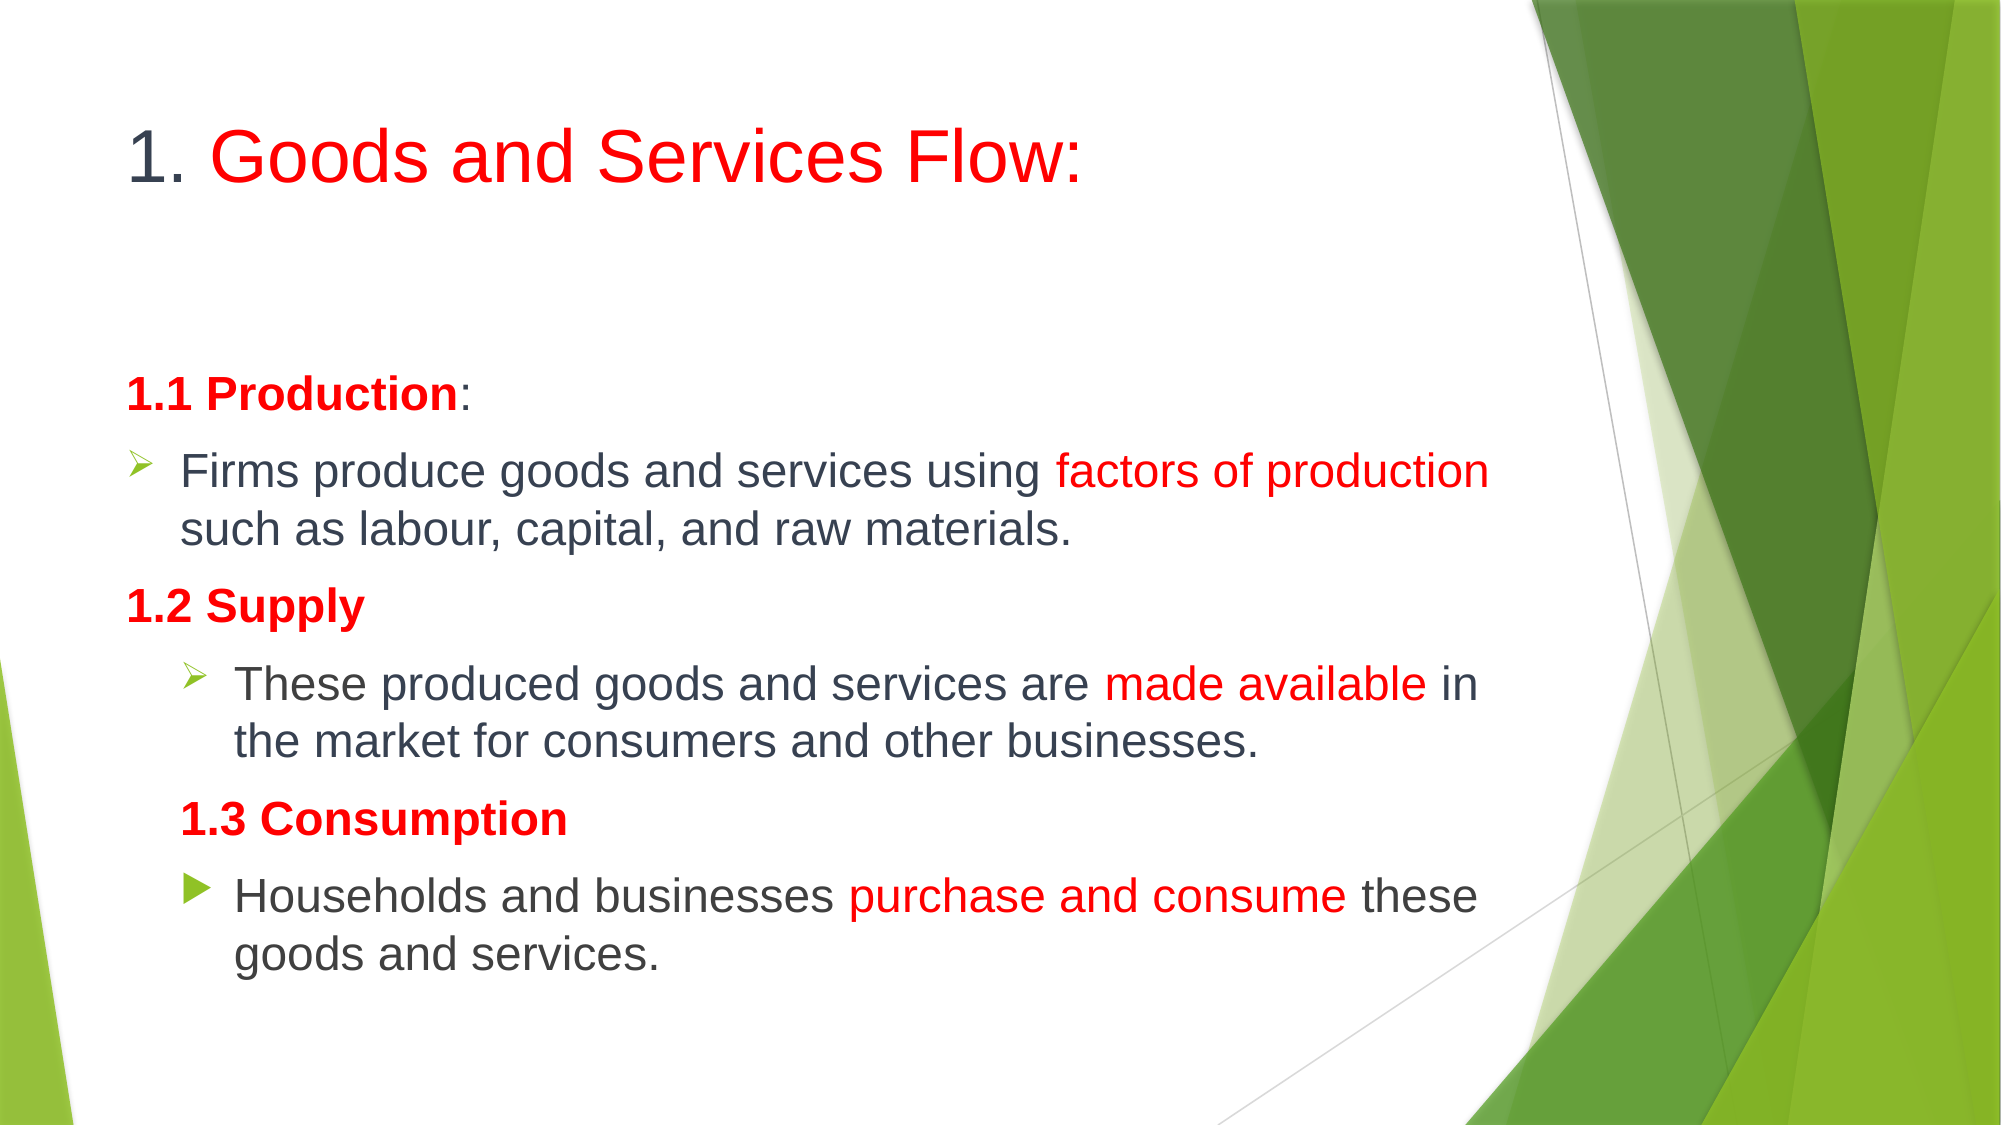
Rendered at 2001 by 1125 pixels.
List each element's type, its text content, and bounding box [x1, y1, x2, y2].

list 1.1 Production: Firms produce goods and services using factors of production such as labour, capital, and raw materials. 1.2 Supply These produced goods and services are made available in the market for consumers and other businesses. 1.3 Consumption Households and businesses purchase and consume these goods and services. [111, 354, 1522, 992]
title 1. Goods and Services Flow: [111, 99, 1522, 317]
